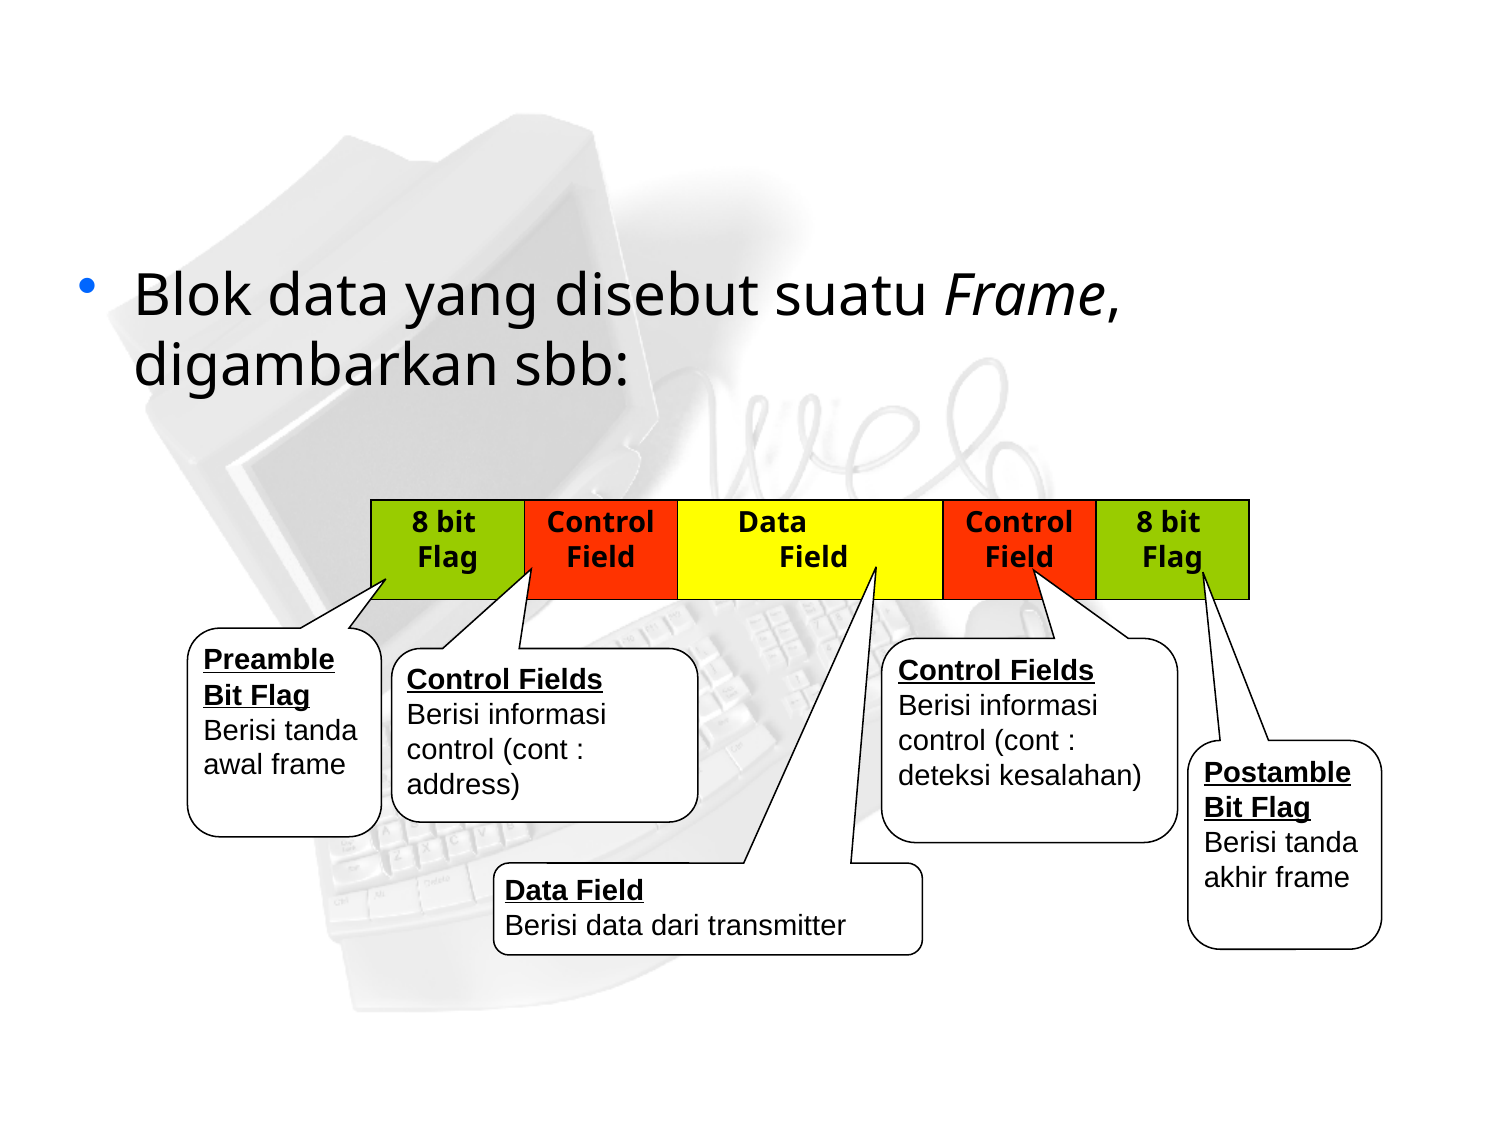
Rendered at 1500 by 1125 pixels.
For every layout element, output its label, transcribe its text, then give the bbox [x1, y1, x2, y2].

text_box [187, 474, 1382, 956]
list Blok data yang disebut suatu Frame, digambarkan sbb: [62, 249, 1463, 1051]
